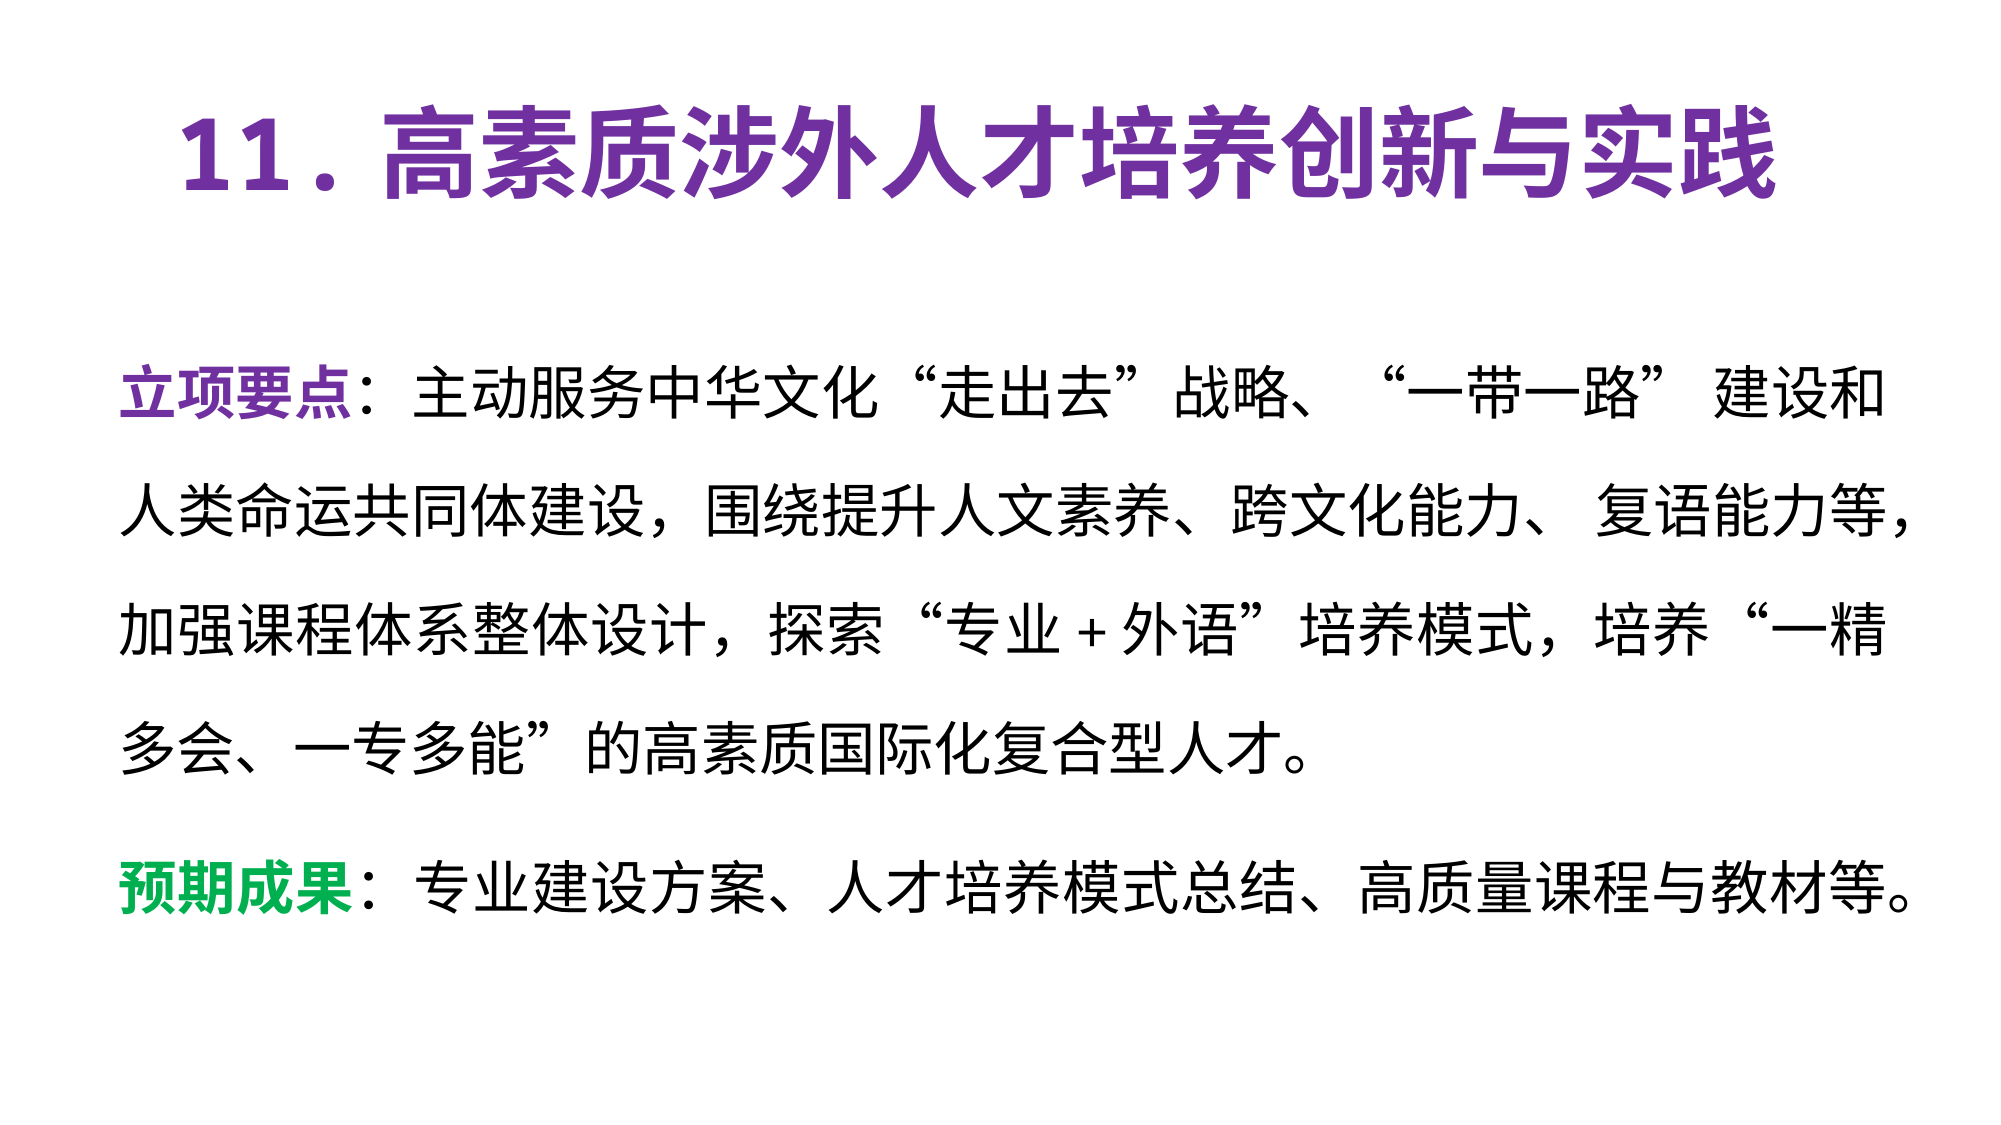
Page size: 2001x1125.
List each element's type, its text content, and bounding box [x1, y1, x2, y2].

list 立项要点：主动服务中华文化“走出去”战略、“一带一路” 建设和人类命运共同体建设，围绕提升人文素养、跨文化能力、 复语能力等，加强课程体系整体设计，探索“专业+外语”培养模式，培养“一精多会、一专多能”的高素质国际化复合型人才。 预期成果：专业建设方案、人才培养模式总结、高质量课程与教材等。 [103, 299, 1904, 1014]
title 11.高素质涉外人才培养创新与实践 [137, 59, 1863, 278]
